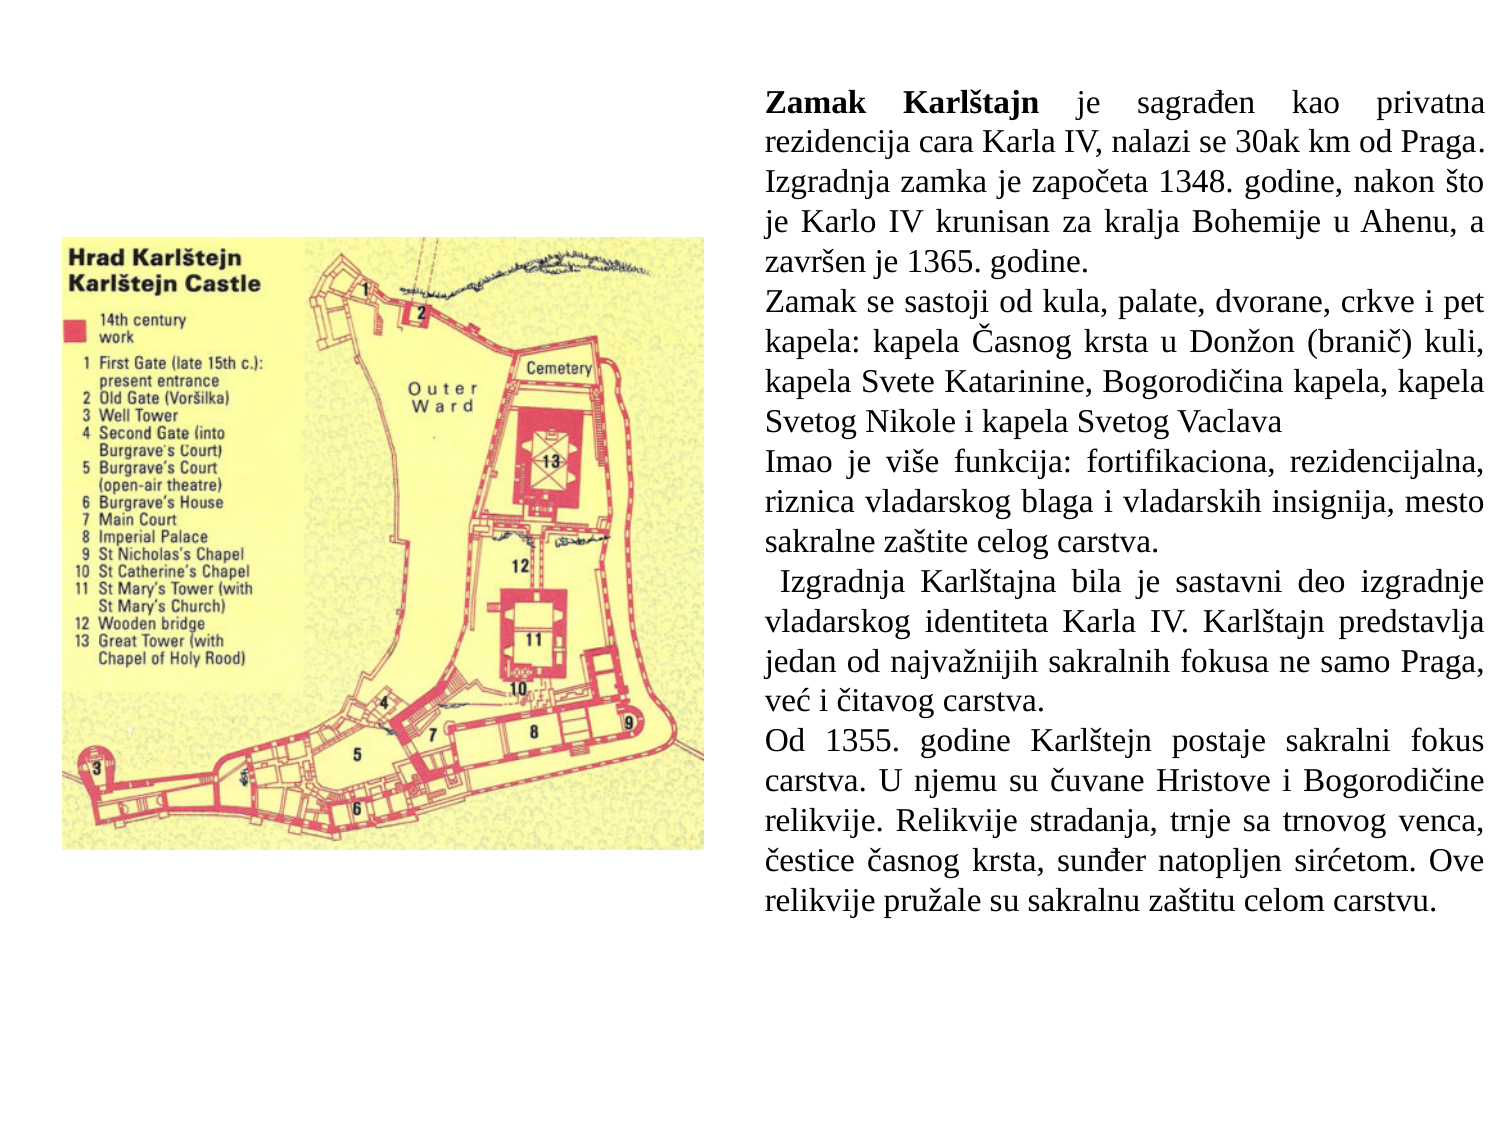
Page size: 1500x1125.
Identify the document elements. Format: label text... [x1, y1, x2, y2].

picture [62, 237, 704, 851]
text_box Zamak Karlštajn je sagrađen kao privatna rezidencija cara Karla IV, nalazi se 30ak km od Praga. Izgradnja zamka je započeta 1348. godine, nakon što je Karlo IV krunisan za kralja Bohemije u Ahenu, a završen je 1365. godine. Zamak se sastoji od kula, palate, dvorane, crkve i pet kapela: kapela Časnog krsta u Donžon (branič) kuli, kapela Svete Katarinine, Bogorodičina kapela, kapela Svetog Nikole i kapela Svetog Vaclava Imao je više funkcija: fortifikaciona, rezidencijalna, riznica vladarskog blaga i vladarskih insignija, mesto sakralne zaštite celog carstva. Izgradnja Karlštajna bila je sastavni deo izgradnje vladarskog identiteta Karla IV. Karlštajn predstavlja jedan od najvažnijih sakralnih fokusa ne samo Praga, već i čitavog carstva. Od 1355. godine Karlštejn postaje sakralni fokus carstva. U njemu su čuvane Hristove i Bogorodičine relikvije. Relikvije stradanja, trnje sa trnovog venca, čestice časnog krsta, sunđer natopljen sirćetom. Ove relikvije pružale su sakralnu zaštitu celom carstvu. [750, 37, 1500, 1016]
